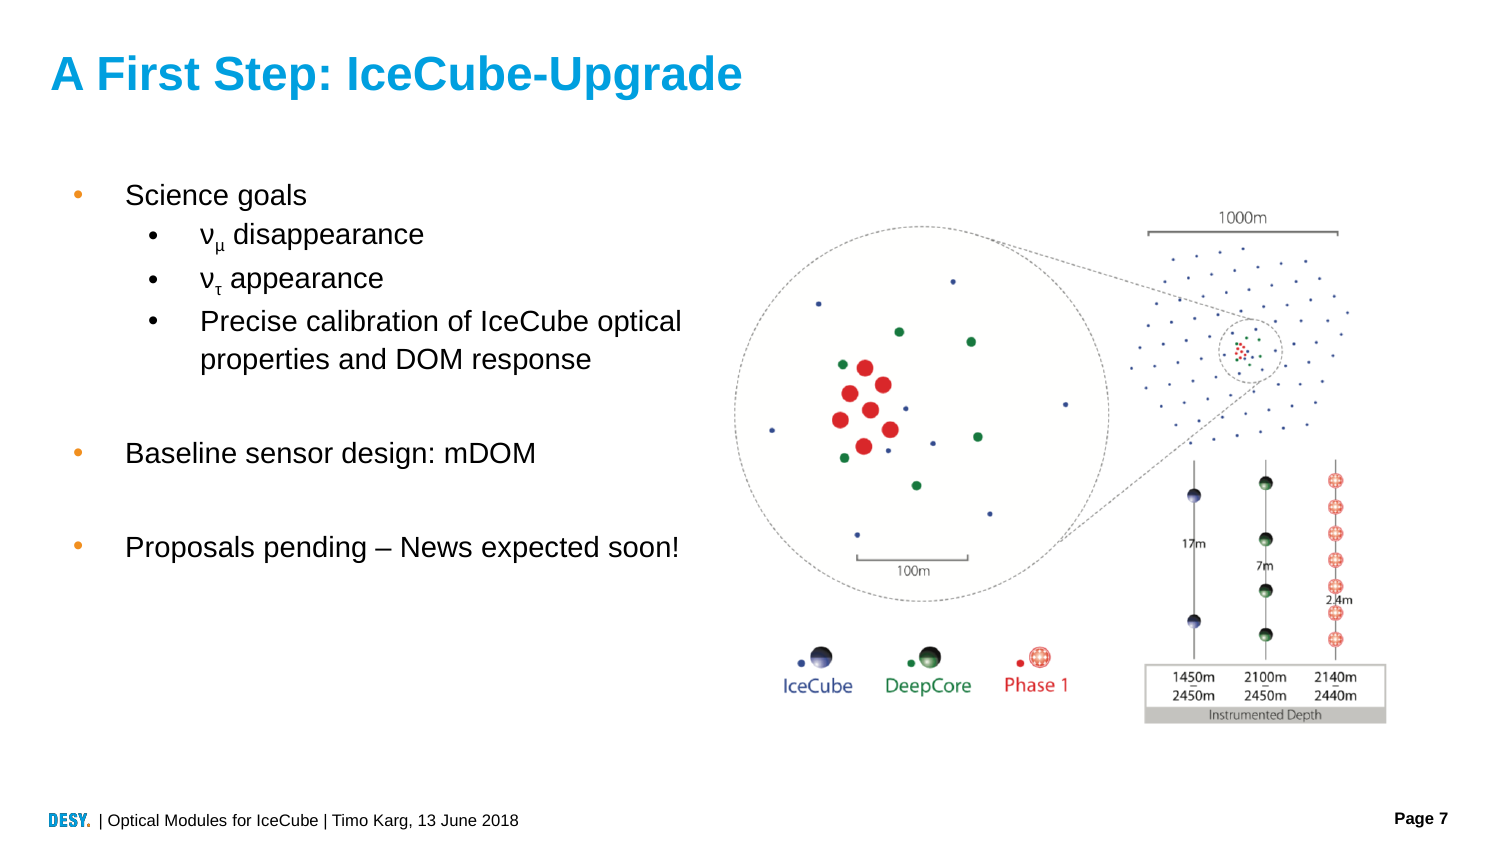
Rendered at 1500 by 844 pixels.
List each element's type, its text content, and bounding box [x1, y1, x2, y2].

title A First Step: IceCube-Upgrade [50, 42, 1450, 99]
list Science goals νµ disappearance ντ appearance Precise calibration of IceCube optical properties and DOM response Baseline sensor design: mDOM Proposals pending – News expected soon! [50, 173, 725, 790]
picture [85, 813, 90, 827]
picture [76, 817, 80, 827]
picture [702, 148, 1451, 759]
picture [64, 813, 70, 823]
